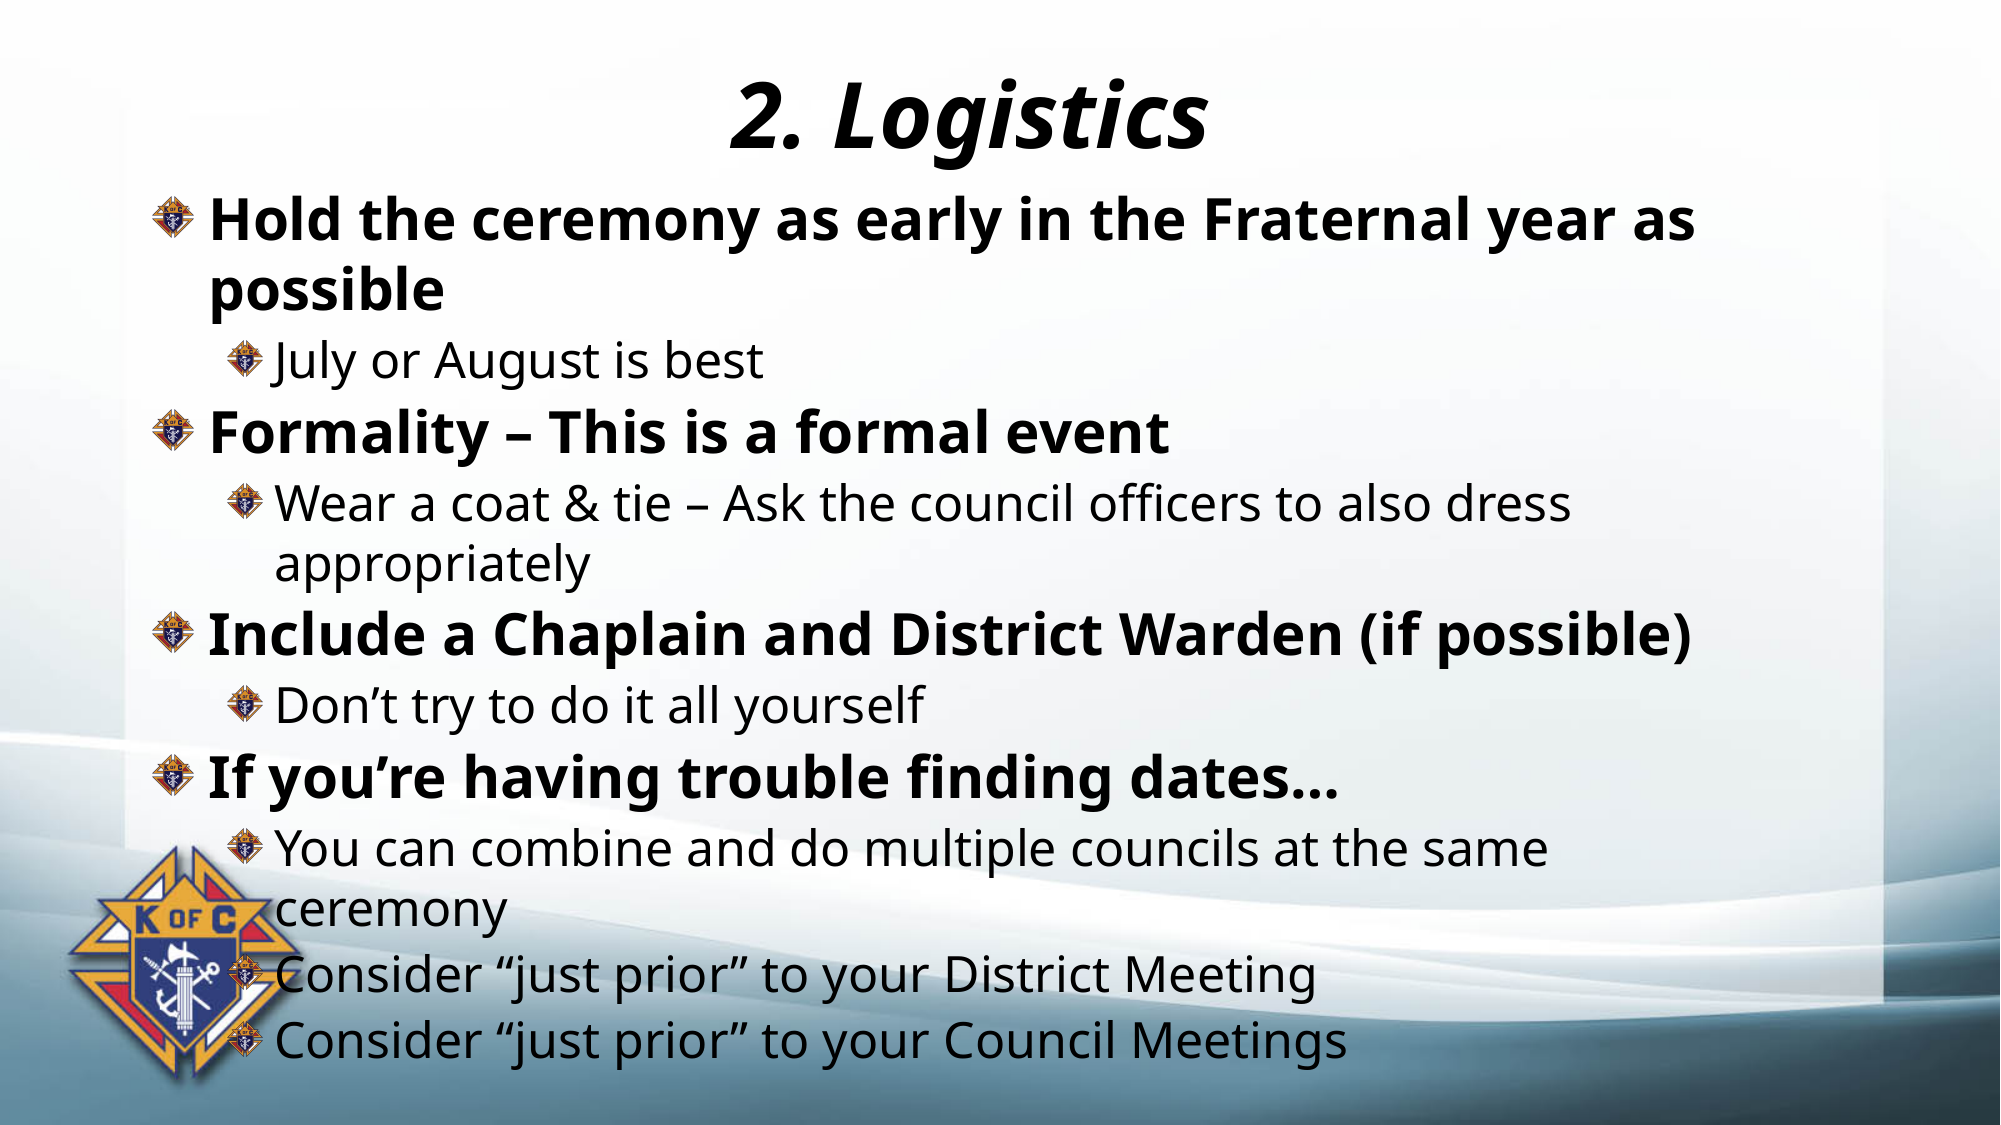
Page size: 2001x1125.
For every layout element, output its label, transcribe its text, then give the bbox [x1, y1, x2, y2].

title 2. Logistics [530, 49, 1413, 174]
picture [0, 0, 2000, 1125]
text_box Hold the ceremony as early in the Fraternal year as possible July or August is best Formality – This is a formal event Wear a coat & tie – Ask the council officers to also dress appropriately Include a Chaplain and District Warden (if possible) Don’t try to do it all yourself If you’re having trouble finding dates… You can combine and do multiple councils at the same ceremony Consider “just prior” to your District Meeting Consider “just prior” to your Council Meetings [137, 174, 1775, 1013]
